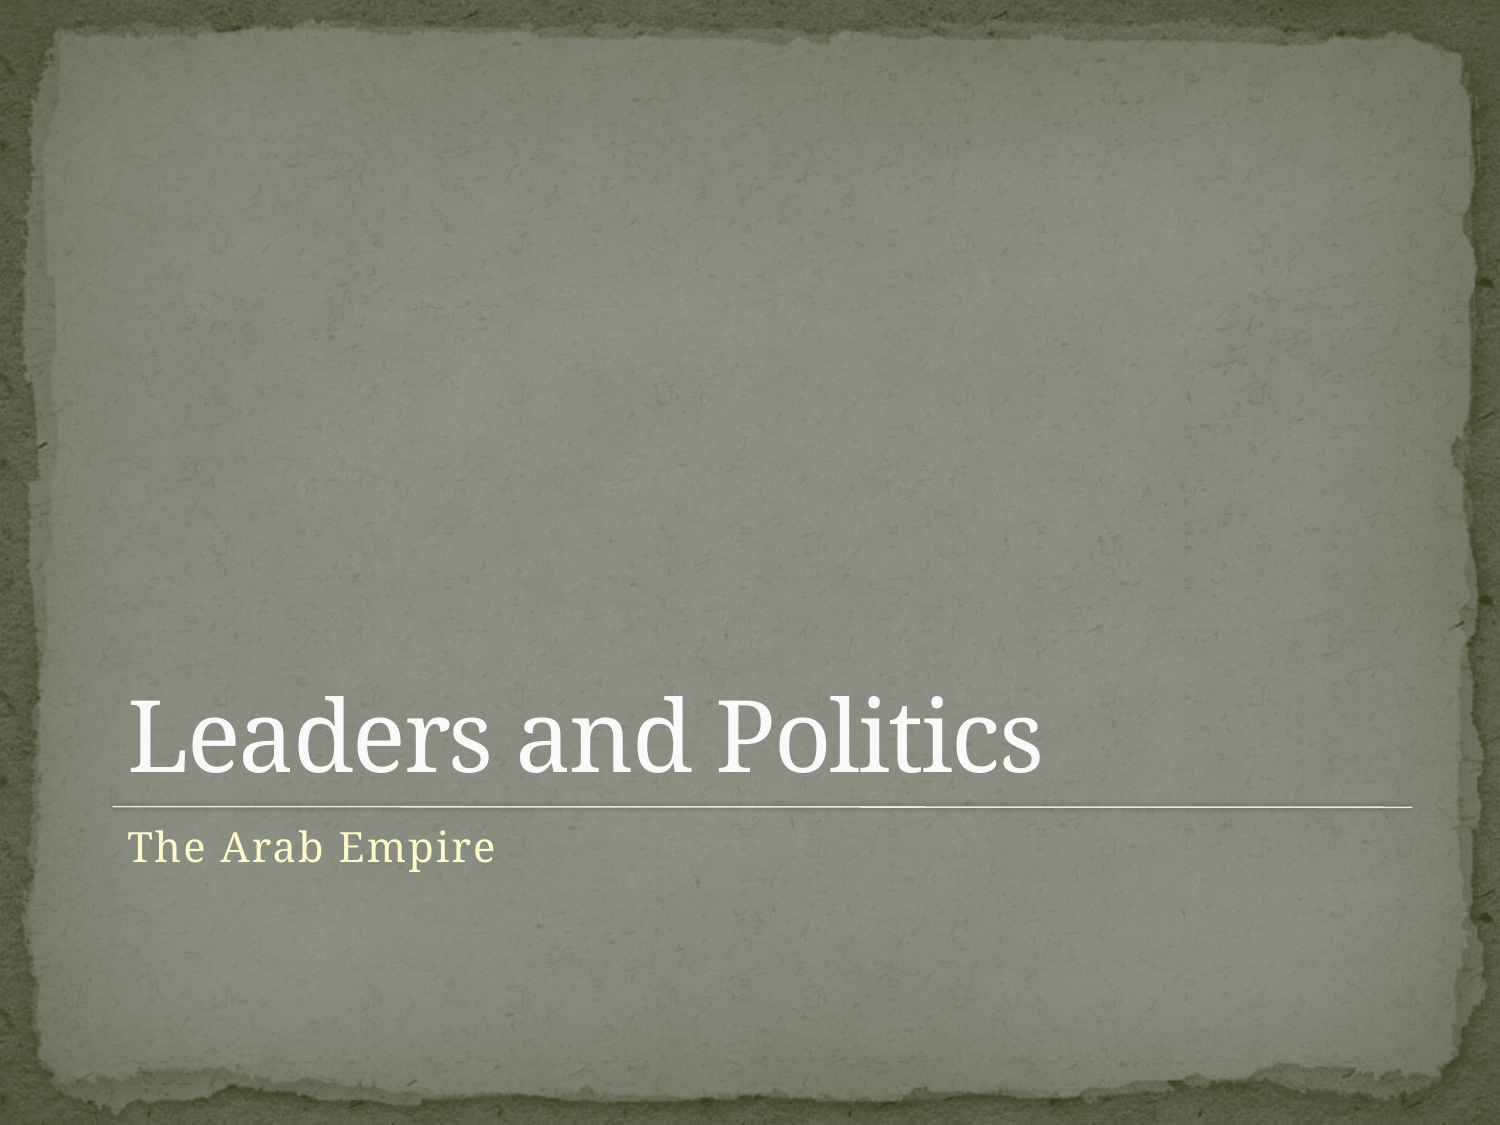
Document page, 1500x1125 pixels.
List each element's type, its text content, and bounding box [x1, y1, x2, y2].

title Leaders and Politics [112, 574, 1413, 800]
list The Arab Empire [112, 813, 1413, 975]
